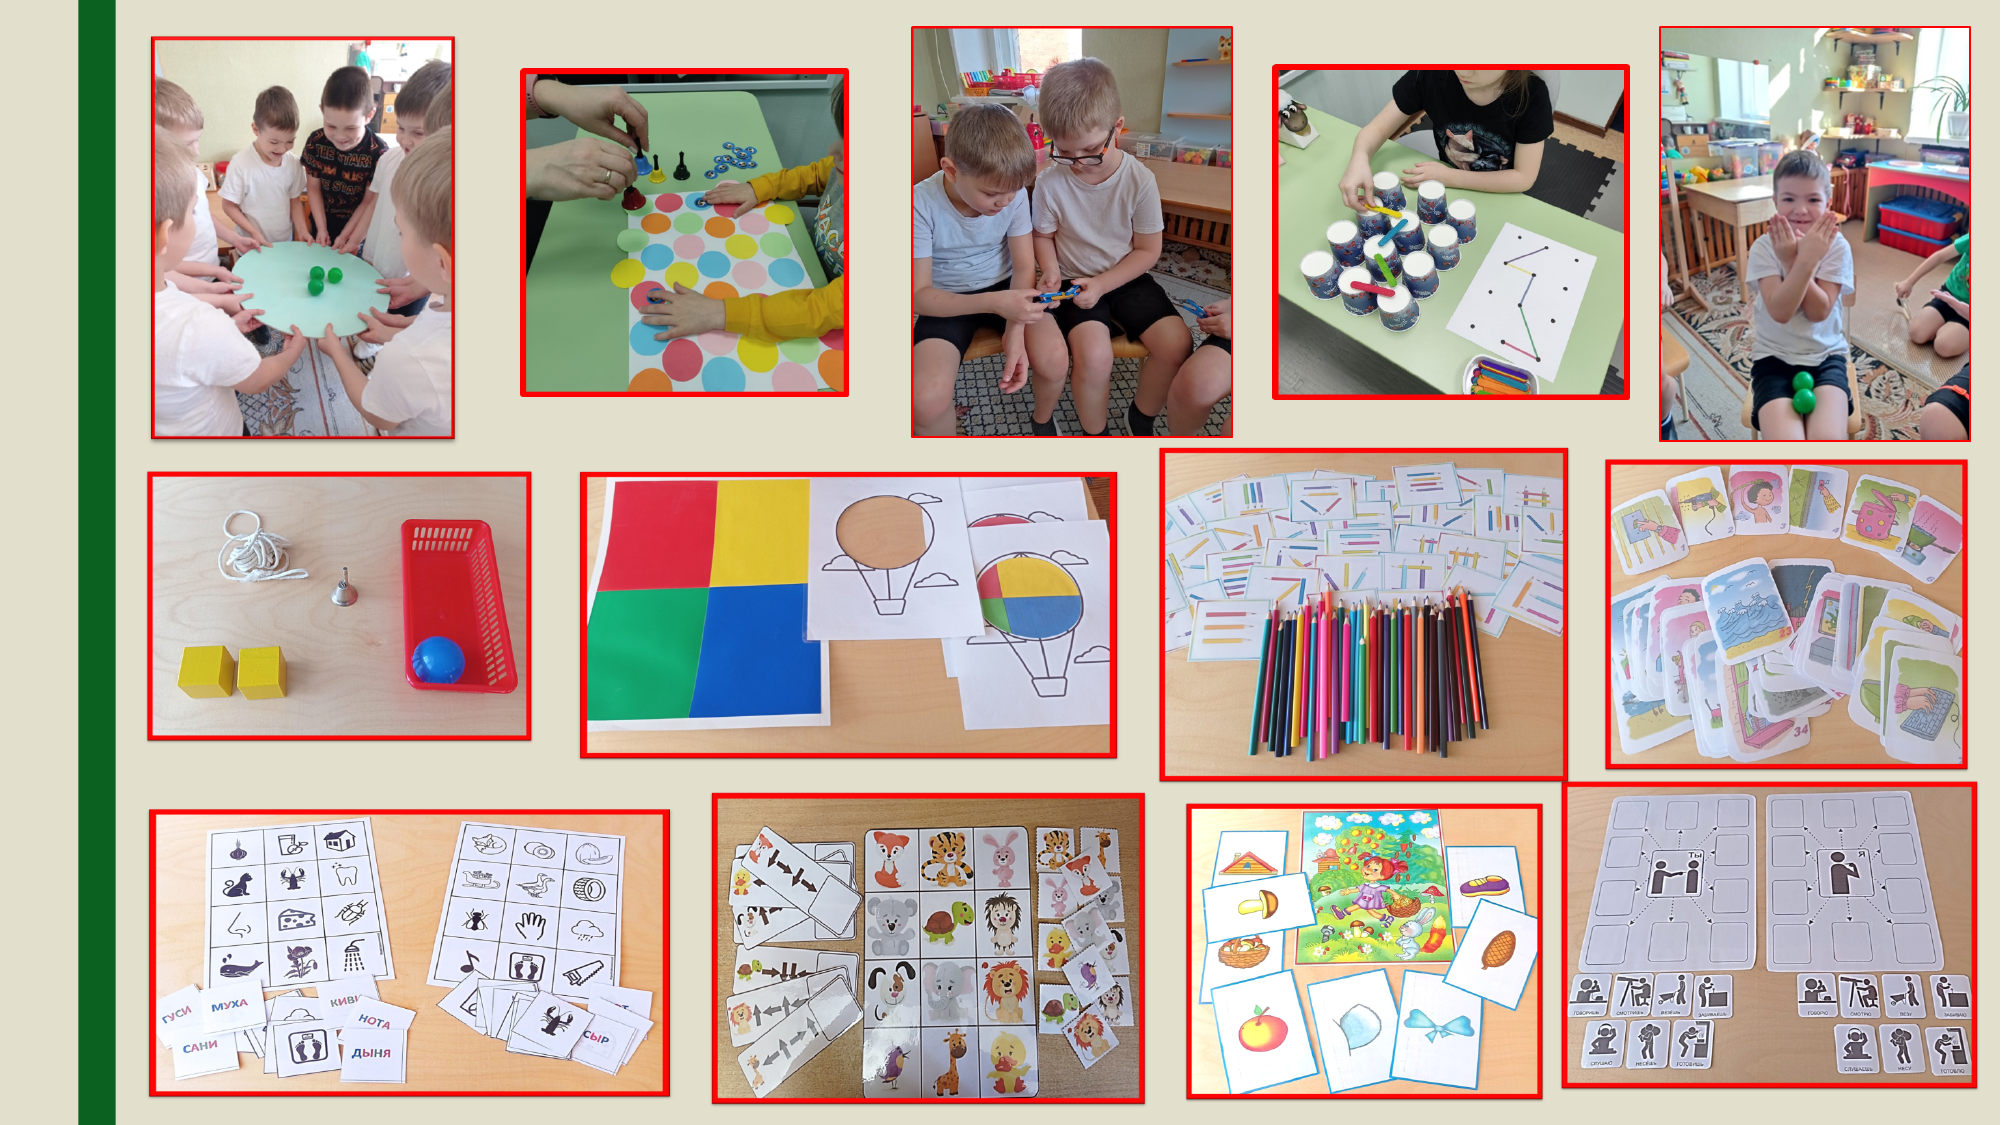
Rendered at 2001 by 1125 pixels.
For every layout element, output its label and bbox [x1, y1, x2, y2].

picture [520, 68, 849, 397]
picture [1659, 26, 1972, 443]
picture [911, 26, 1233, 439]
list [1557, 778, 1982, 1094]
picture [142, 30, 462, 450]
picture [1271, 64, 1631, 400]
list [142, 467, 535, 745]
list [1601, 456, 1972, 775]
list [1155, 444, 1573, 787]
picture [1181, 799, 1546, 1104]
picture [574, 467, 1122, 763]
list [142, 806, 676, 1101]
list [706, 789, 1149, 1109]
